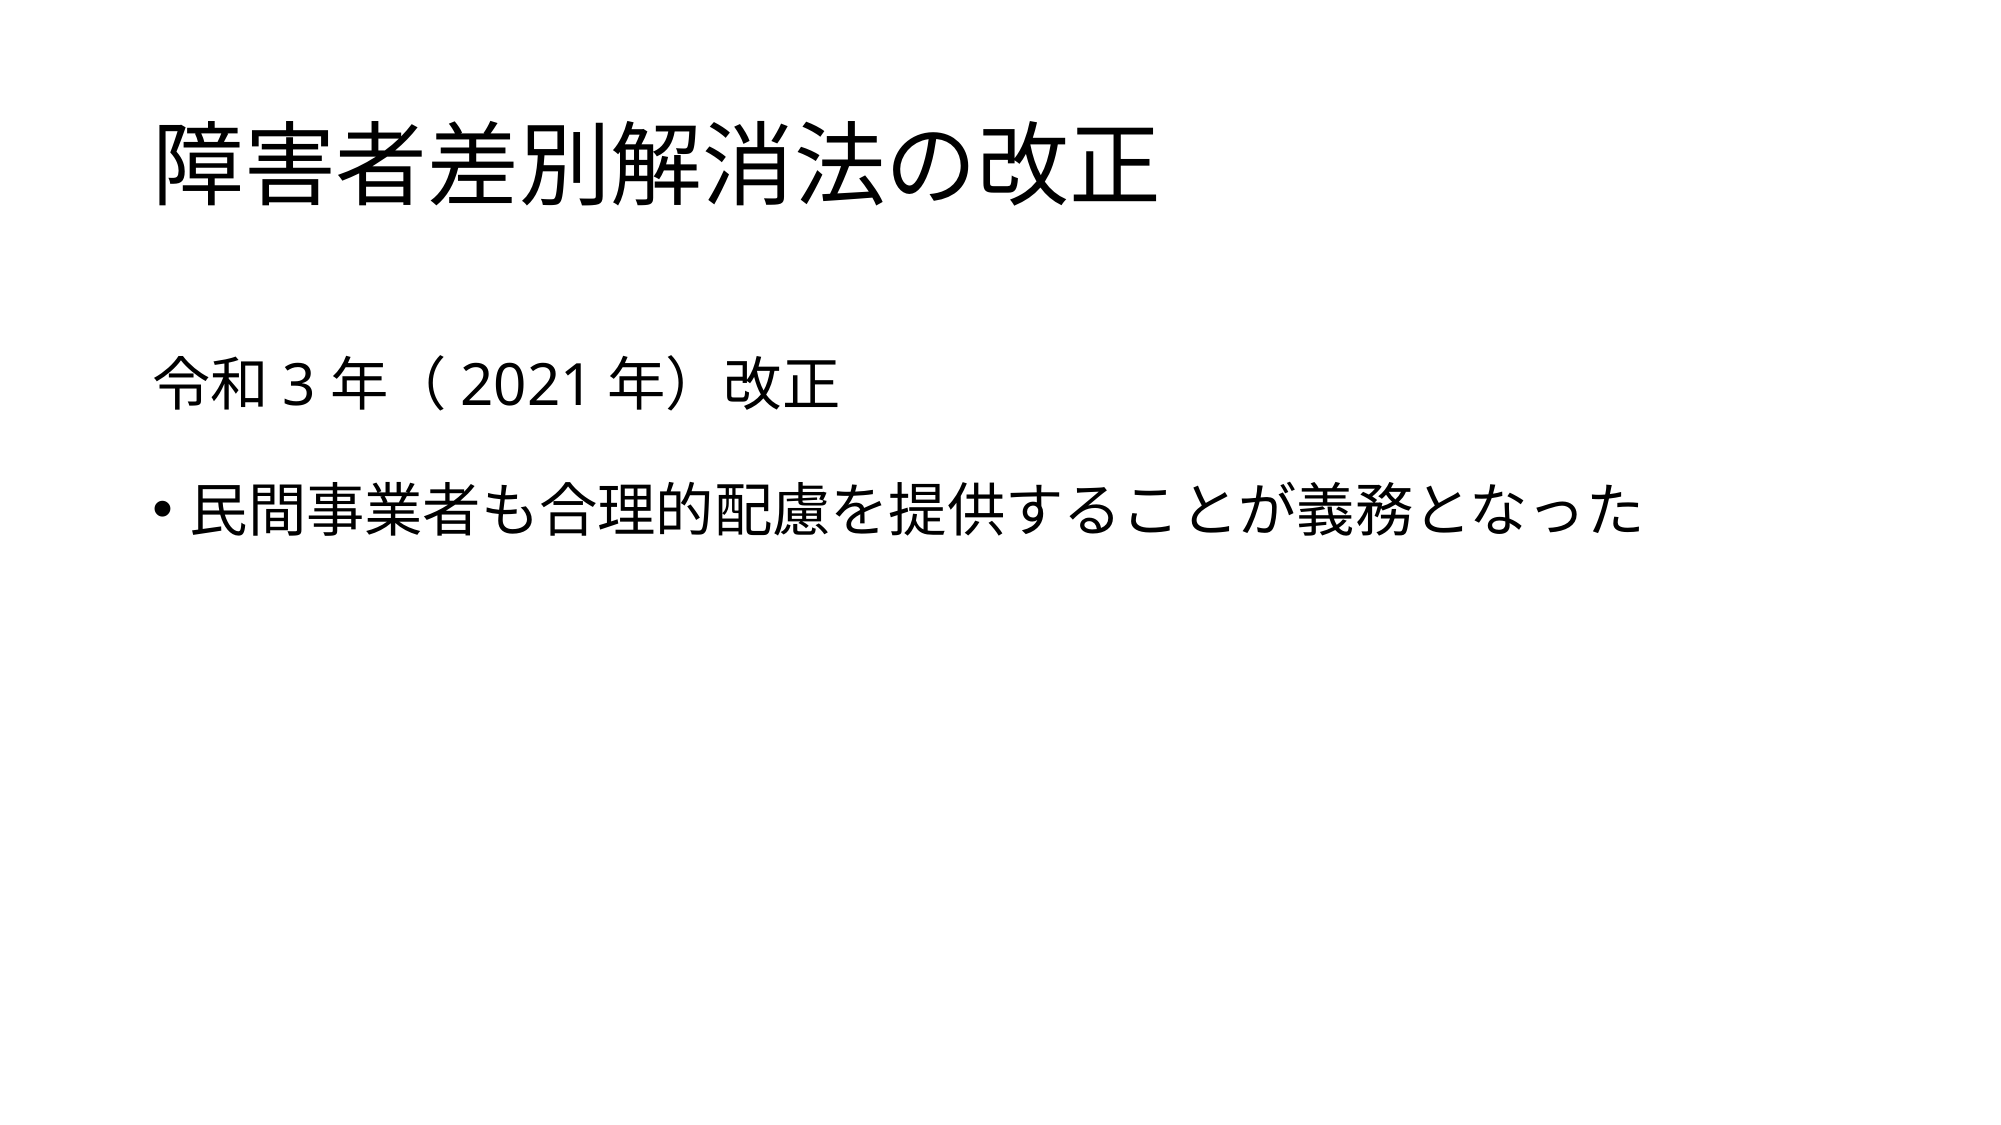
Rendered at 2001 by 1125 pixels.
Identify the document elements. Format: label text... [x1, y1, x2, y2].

title 障害者差別解消法の改正 [137, 59, 1863, 278]
list 令和3年（2021年）改正 民間事業者も合理的配慮を提供することが義務となった [137, 305, 1863, 1019]
